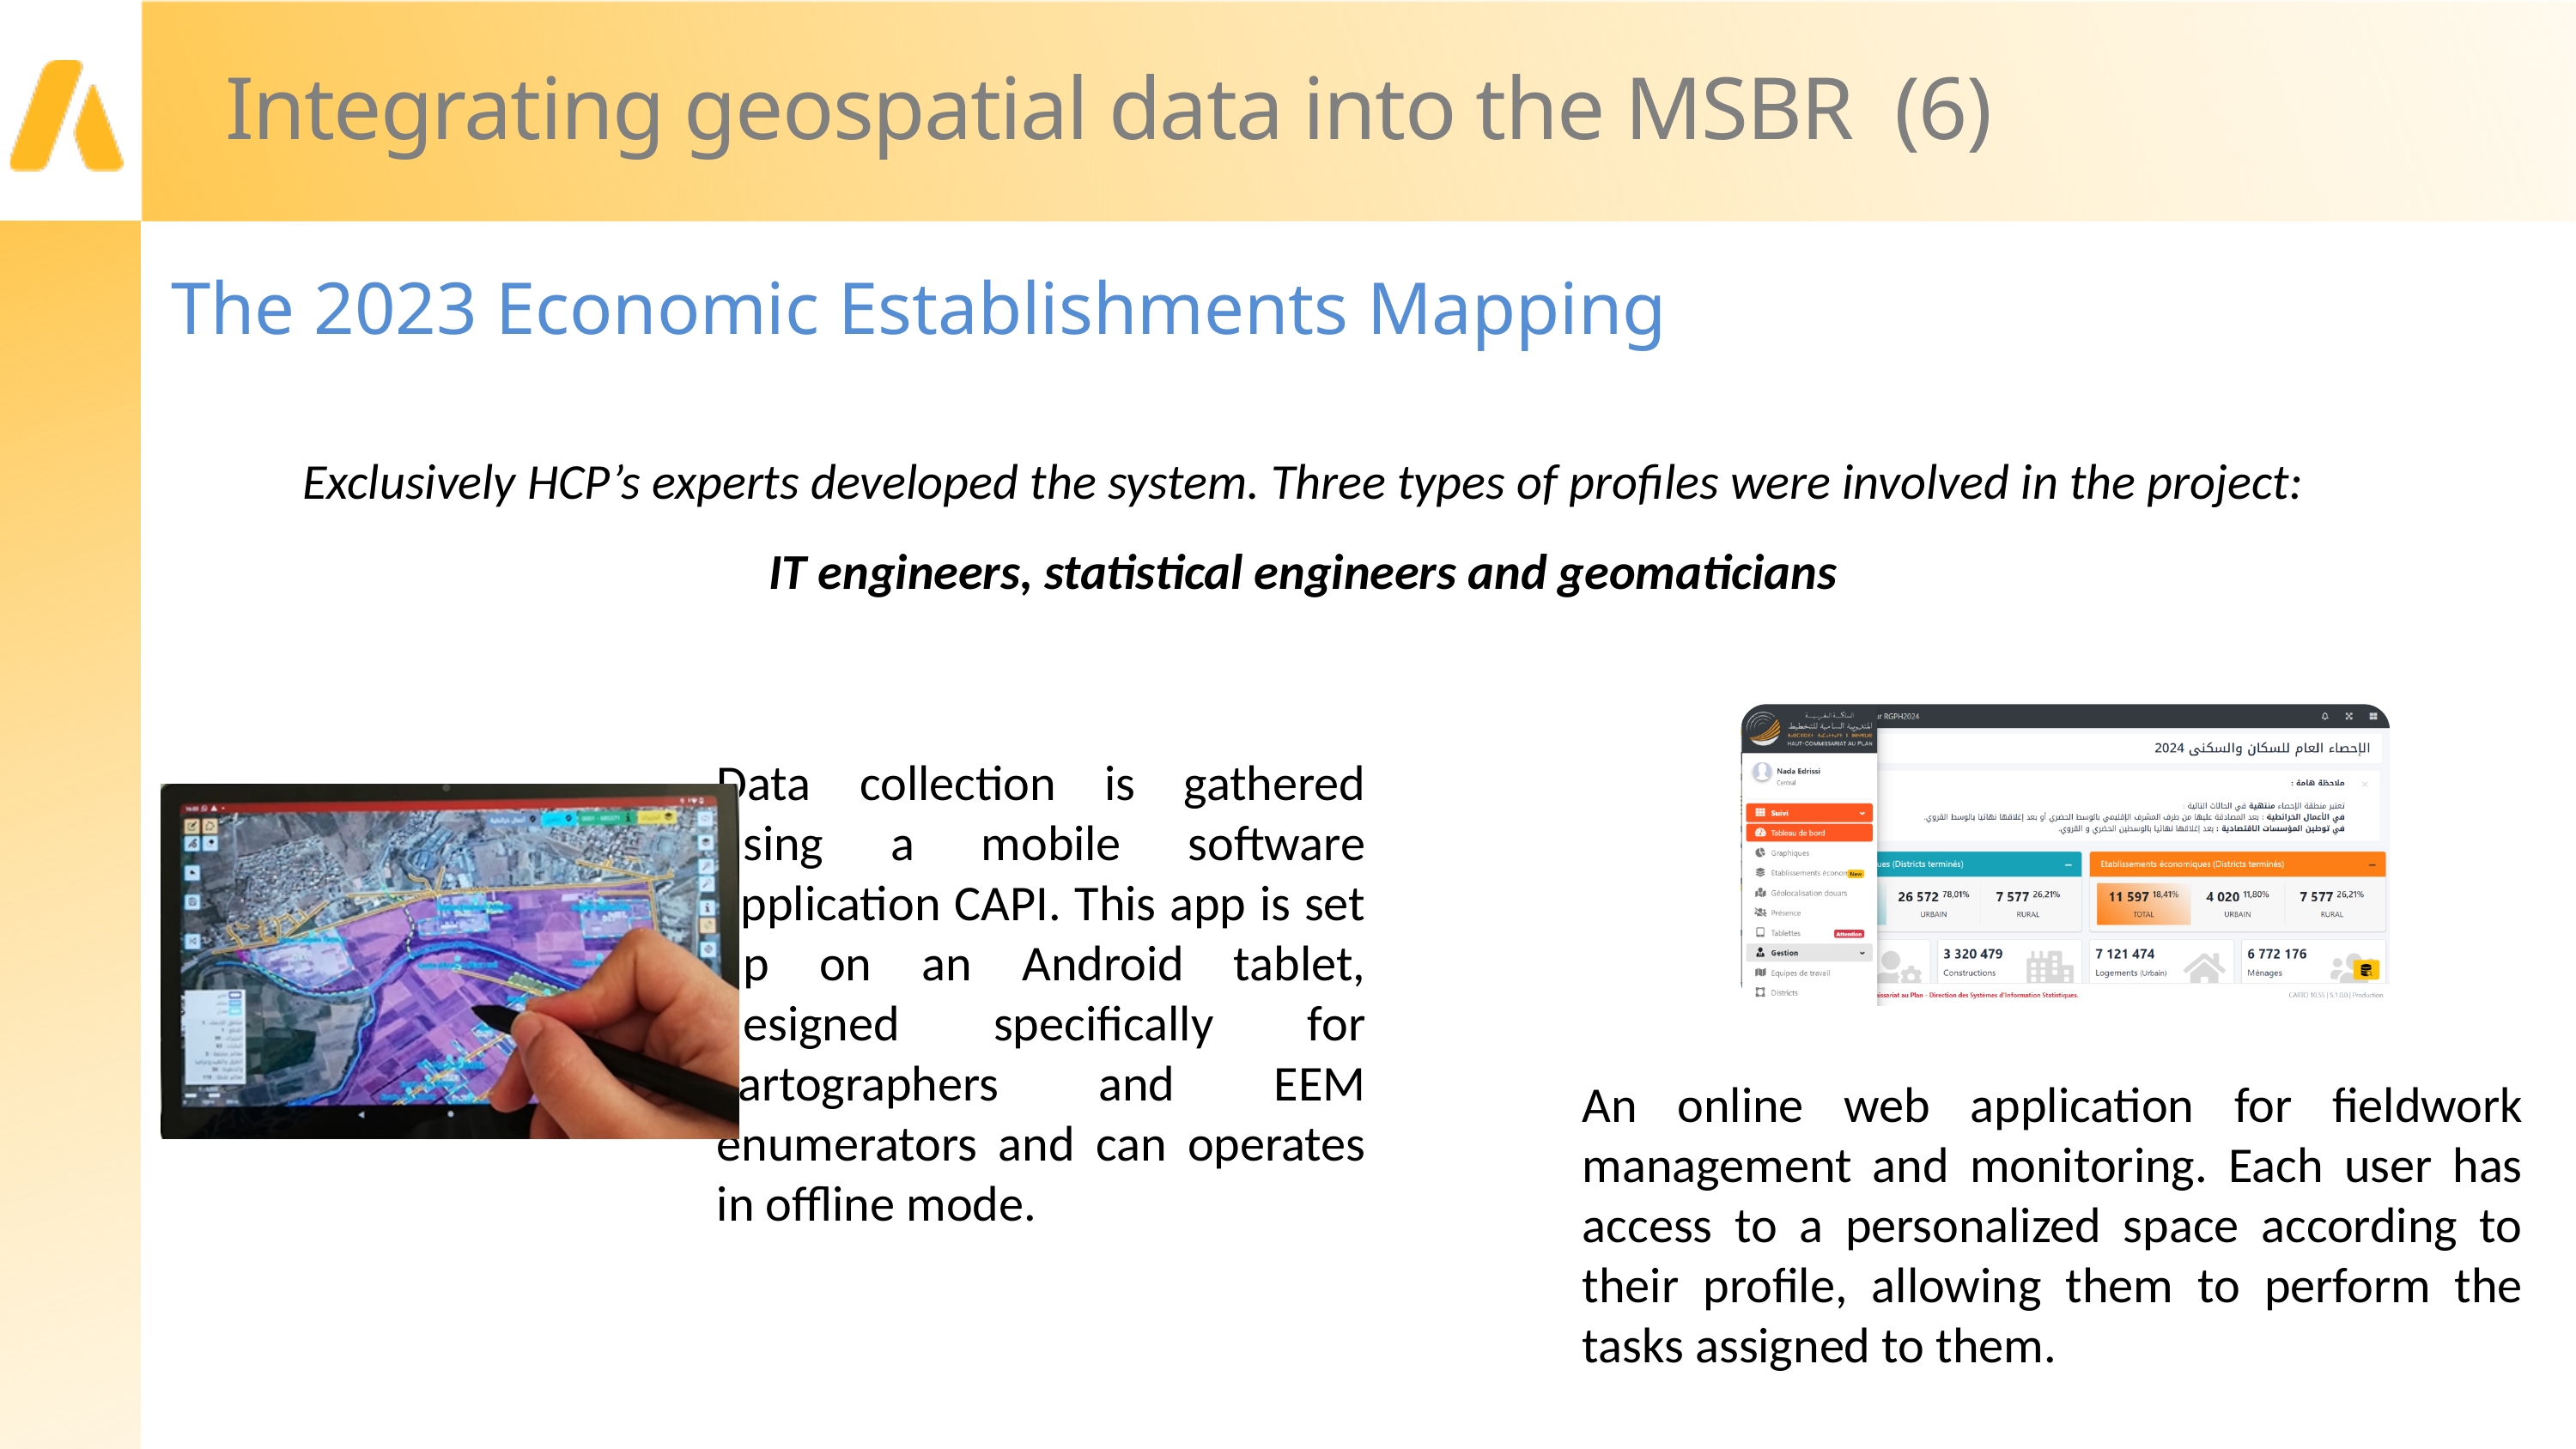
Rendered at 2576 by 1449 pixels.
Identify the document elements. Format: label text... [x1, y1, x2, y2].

text_box An online web application for fieldwork management and monitoring. Each user has access to a personalized space according to their profile, allowing them to perform the tasks assigned to them. [1570, 1066, 2536, 1379]
text_box The 2023 Economic Establishments Mapping [171, 261, 1242, 523]
text_box Integrating geospatial data into the MSBR (6) [1476, 50, 2005, 163]
text_box Data collection is gathered using a mobile software application CAPI. This app is set up on an Android tablet, designed specifically for cartographers and EEM enumerators and can operates in offline mode. [704, 744, 1242, 1238]
text_box Exclusively HCP’s experts developed the system. Three types of profiles were involved in the project: IT engineers, statistical engineers and geomaticians [1476, 412, 2324, 606]
picture [143, 0, 2574, 1329]
picture [161, 784, 740, 1139]
picture [1741, 704, 2391, 1007]
text_box Exclusively HCP’s experts developed the system. Three types of profiles were involved in the project: IT engineers, statistical engineers and geomaticians [282, 412, 1242, 606]
picture [0, 221, 142, 1449]
text_box The 2023 Economic Establishments Mapping [1476, 261, 1902, 412]
text_box [9, 60, 124, 172]
text_box Integrating geospatial data into the MSBR (6) [212, 50, 1242, 163]
